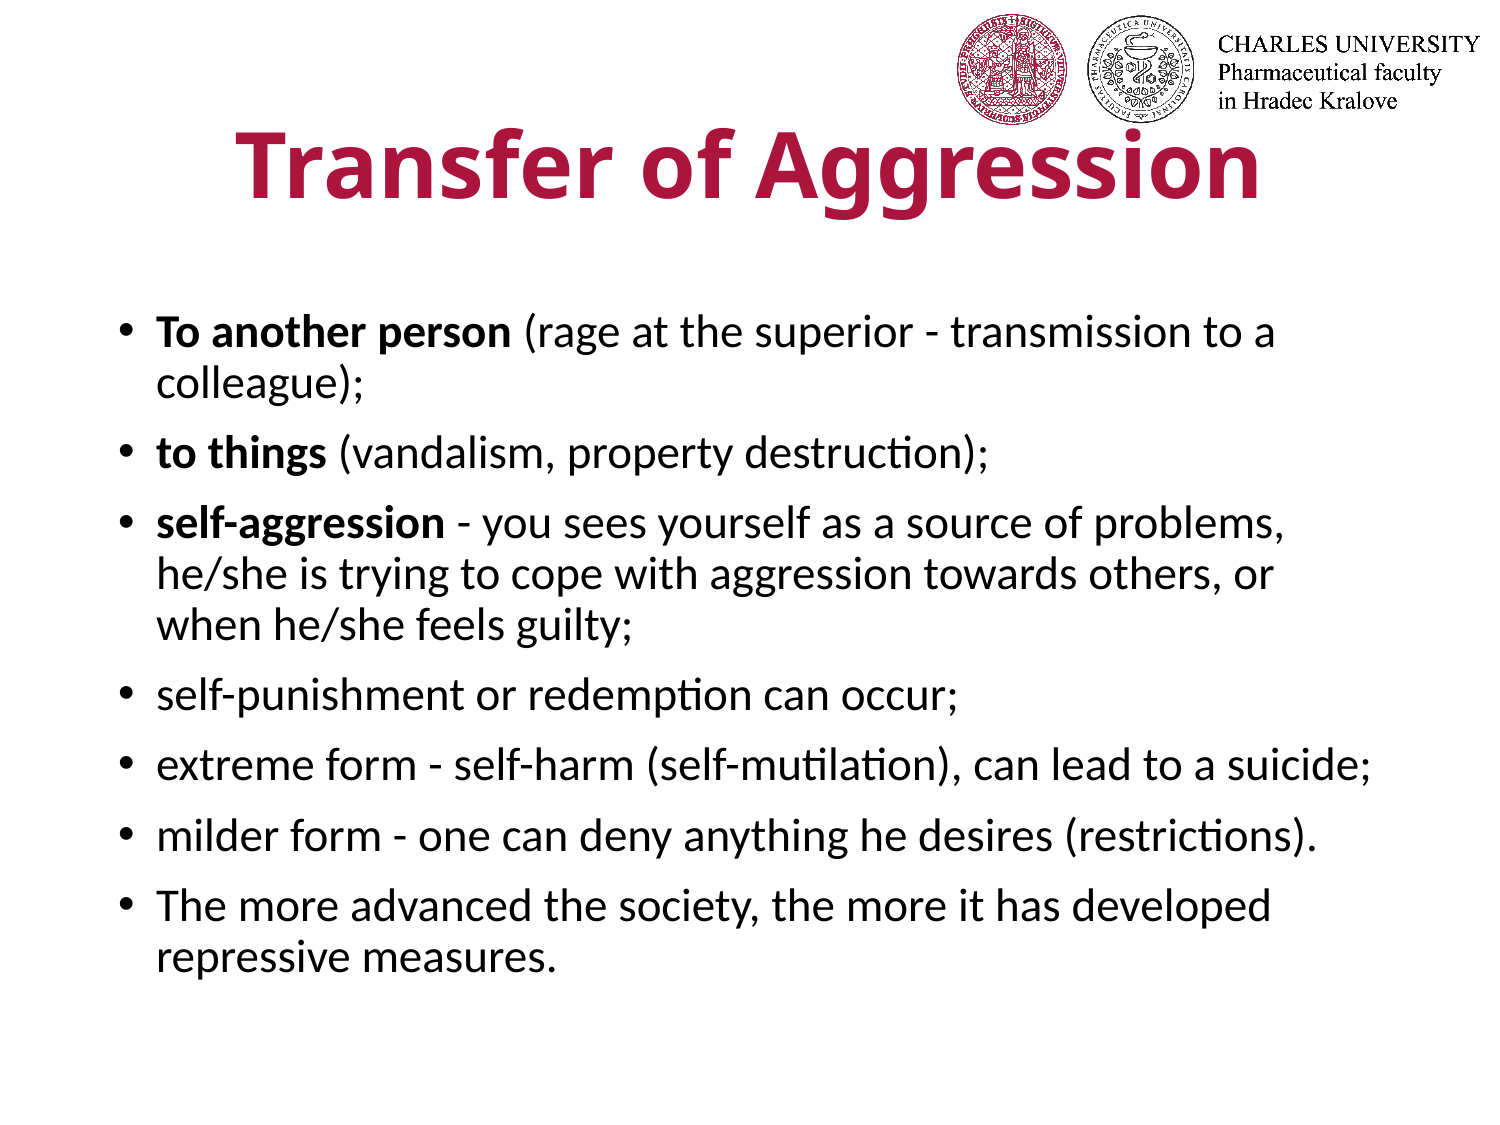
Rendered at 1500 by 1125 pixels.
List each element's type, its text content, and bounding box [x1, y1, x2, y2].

picture [956, 13, 1500, 126]
title Transfer of Aggression [103, 59, 1397, 278]
list To another person (rage at the superior - transmission to a colleague); to things (vandalism, property destruction); self-aggression - you sees yourself as a source of problems, he/she is trying to cope with aggression towards others, or when he/she feels guilty; self-punishment or redemption can occur; extreme form - self-harm (self-mutilation), can lead to a suicide; milder form - one can deny anything he desires (restrictions). The more advanced the society, the more it has developed repressive measures. [103, 299, 1397, 1014]
